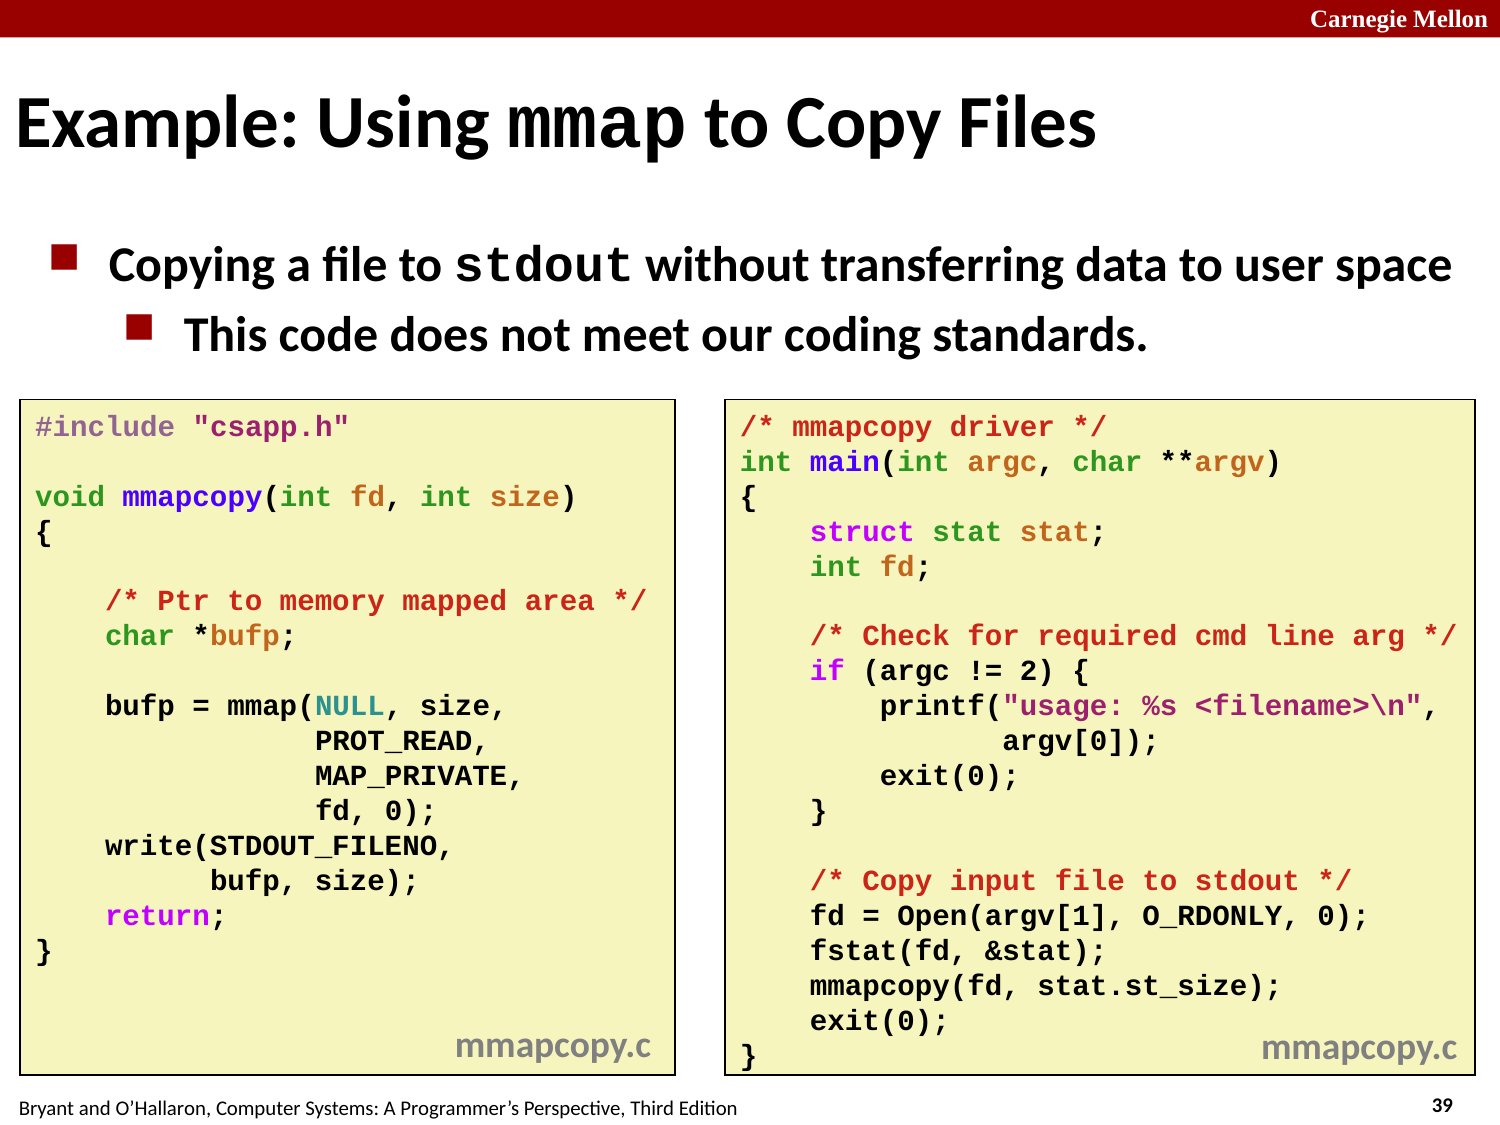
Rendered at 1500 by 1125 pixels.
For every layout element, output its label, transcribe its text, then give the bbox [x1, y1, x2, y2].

text_box mmapcopy.c [1246, 1014, 1473, 1075]
text_box mmapcopy.c [440, 1012, 667, 1073]
title Example: Using mmap to Copy Files [0, 75, 1500, 176]
text_box #include "csapp.h" void mmapcopy(int fd, int size) { /* Ptr to memory mapped area */ char *bufp; bufp = mmap(NULL, size, PROT_READ, MAP_PRIVATE, fd, 0); write(STDOUT_FILENO, bufp, size); return; } [20, 399, 675, 1075]
text_box Copying a file to stdout without transferring data to user space This code does not meet our coding standards. [37, 223, 1475, 350]
text_box /* mmapcopy driver */ int main(int argc, char **argv) { struct stat stat; int fd; /* Check for required cmd line arg */ if (argc != 2) { printf("usage: %s <filename>\n", argv[0]); exit(0); } /* Copy input file to stdout */ fd = Open(argv[1], O_RDONLY, 0); fstat(fd, &stat); mmapcopy(fd, stat.st_size); exit(0); } [724, 399, 1475, 1075]
